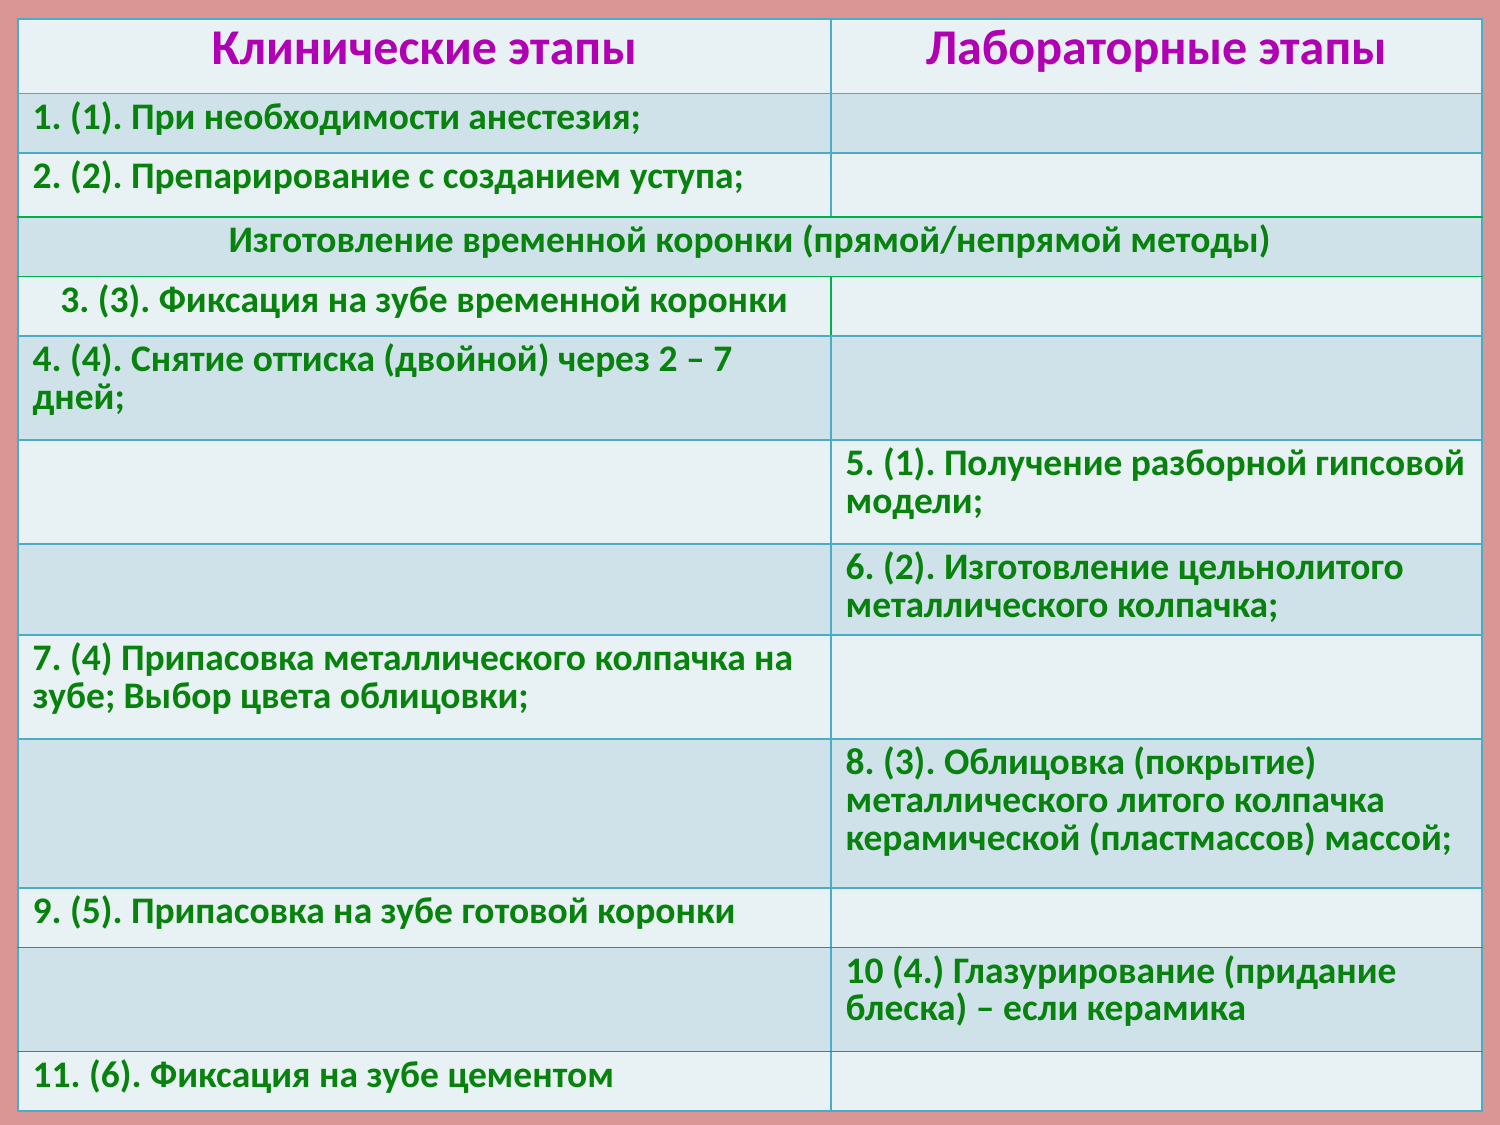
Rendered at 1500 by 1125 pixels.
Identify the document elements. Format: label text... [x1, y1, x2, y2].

table_cell 5. (1). Получение разборной гипсовой модели; [832, 441, 1481, 543]
table_cell 10 (4.) Глазурирование (придание блеска) – если керамика [832, 948, 1481, 1051]
table_cell 8. (3). Облицовка (покрытие) металлического литого колпачка керамической (пластмассов) массой; [832, 740, 1481, 887]
table_cell 11. (6). Фиксация на зубе цементом [19, 1052, 830, 1110]
table_header Клинические этапы [19, 20, 830, 93]
table_cell [832, 889, 1481, 947]
table_cell 3. (3). Фиксация на зубе временной коронки [19, 277, 830, 335]
table_cell [832, 154, 1481, 216]
table_cell [832, 337, 1481, 439]
table_cell [19, 545, 830, 634]
table_cell 4. (4). Снятие оттиска (двойной) через 2 – 7 дней; [19, 337, 830, 439]
table_cell [832, 94, 1481, 152]
table_cell 9. (5). Припасовка на зубе готовой коронки [19, 889, 830, 947]
table_cell [832, 277, 1481, 335]
table_cell Изготовление временной коронки (прямой/непрямой методы) [19, 218, 1481, 276]
table_cell 1. (1). При необходимости анестезия; [19, 94, 830, 152]
table_cell [19, 740, 830, 887]
table_cell [19, 441, 830, 543]
table_cell [832, 1052, 1481, 1110]
table_cell [832, 636, 1481, 738]
table_cell 2. (2). Препарирование с созданием уступа; [19, 154, 830, 216]
table_cell 6. (2). Изготовление цельнолитого металлического колпачка; [832, 545, 1481, 634]
table_cell 7. (4) Припасовка металлического колпачка на зубе; Выбор цвета облицовки; [19, 636, 830, 738]
table_header Лабораторные этапы [832, 20, 1481, 93]
table_cell [19, 948, 830, 1051]
